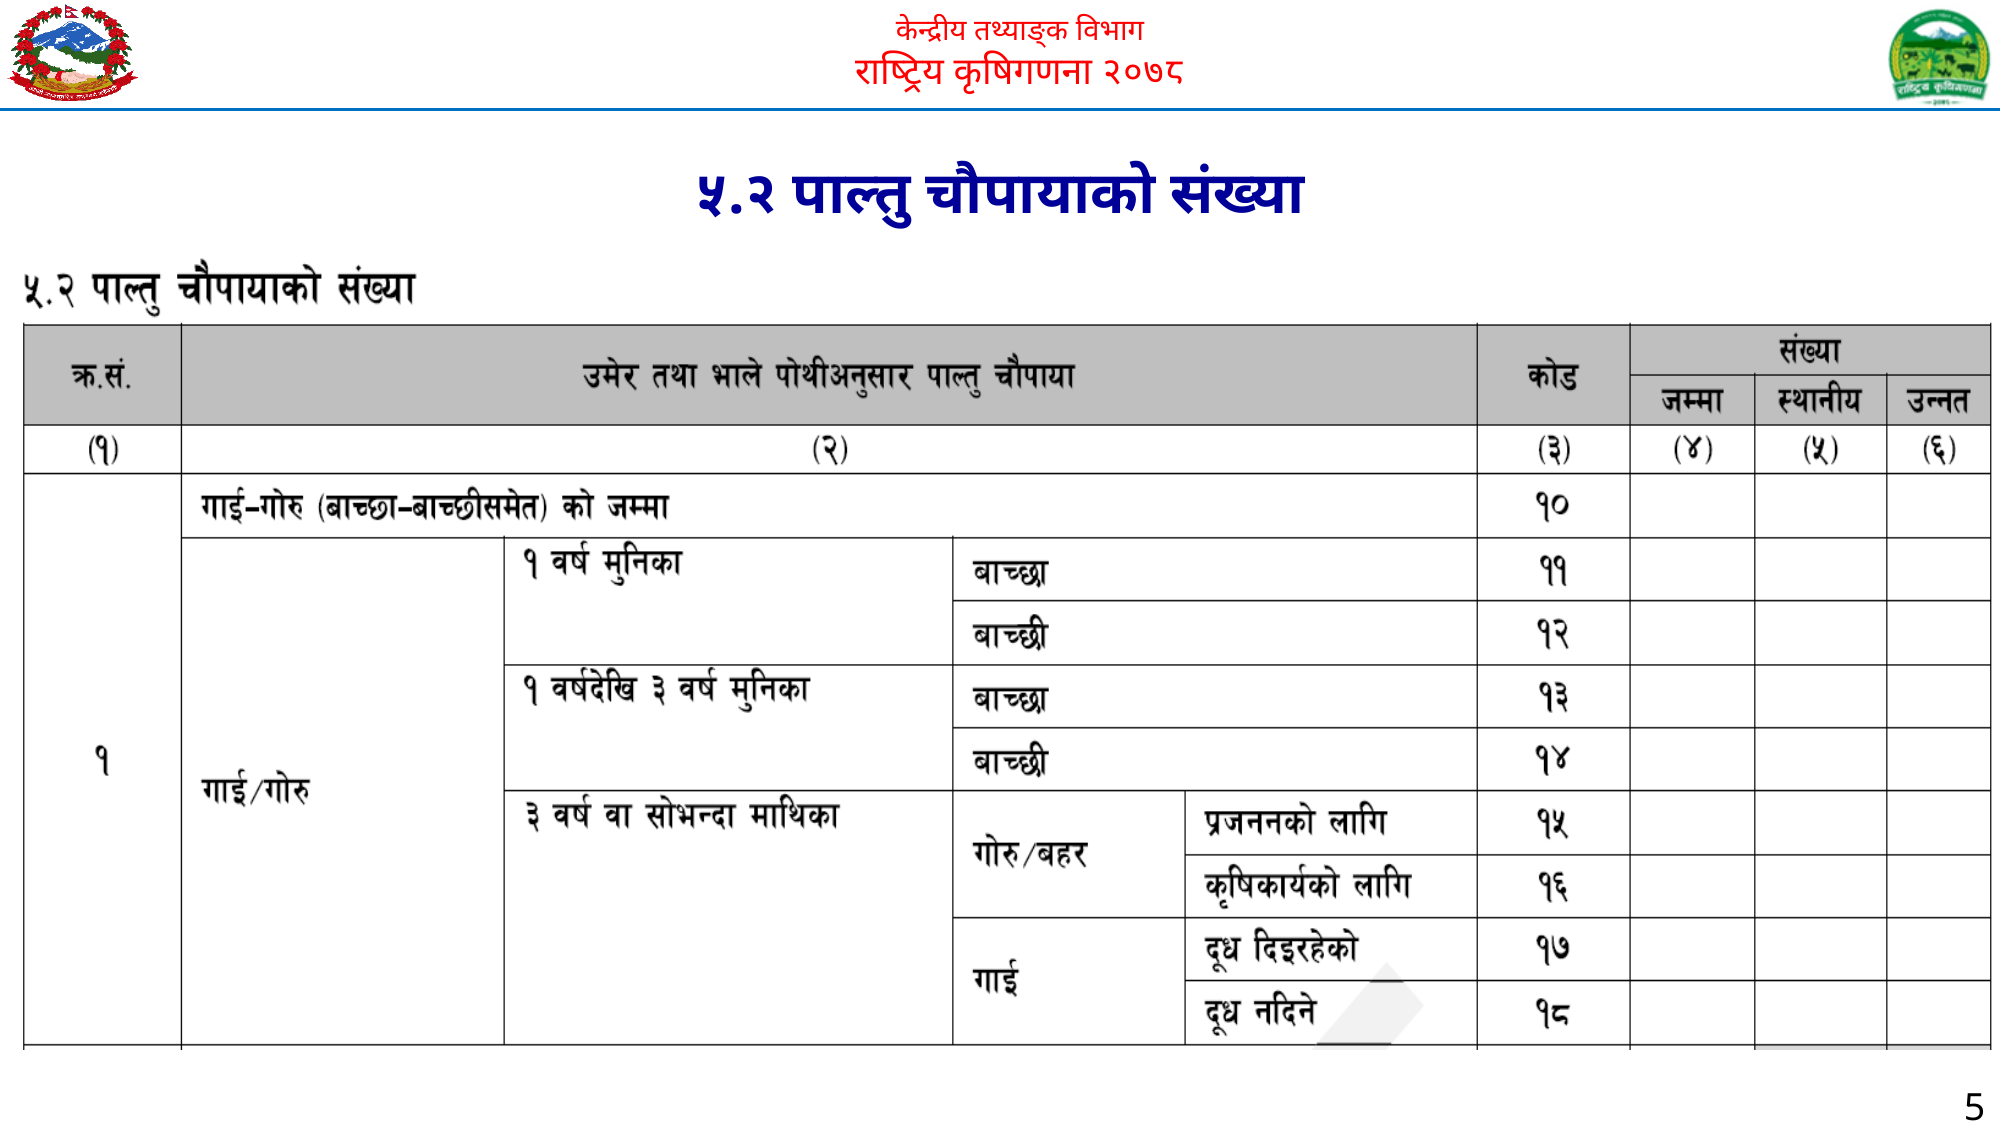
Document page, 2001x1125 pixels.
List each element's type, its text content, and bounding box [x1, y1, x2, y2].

text_box ५.२ पाल्तु चौपायाको संख्या [0, 112, 2000, 256]
text_box 5 [1845, 1062, 2000, 1113]
picture [1887, 4, 1993, 108]
picture [7, 4, 138, 101]
picture [0, 256, 2000, 1051]
